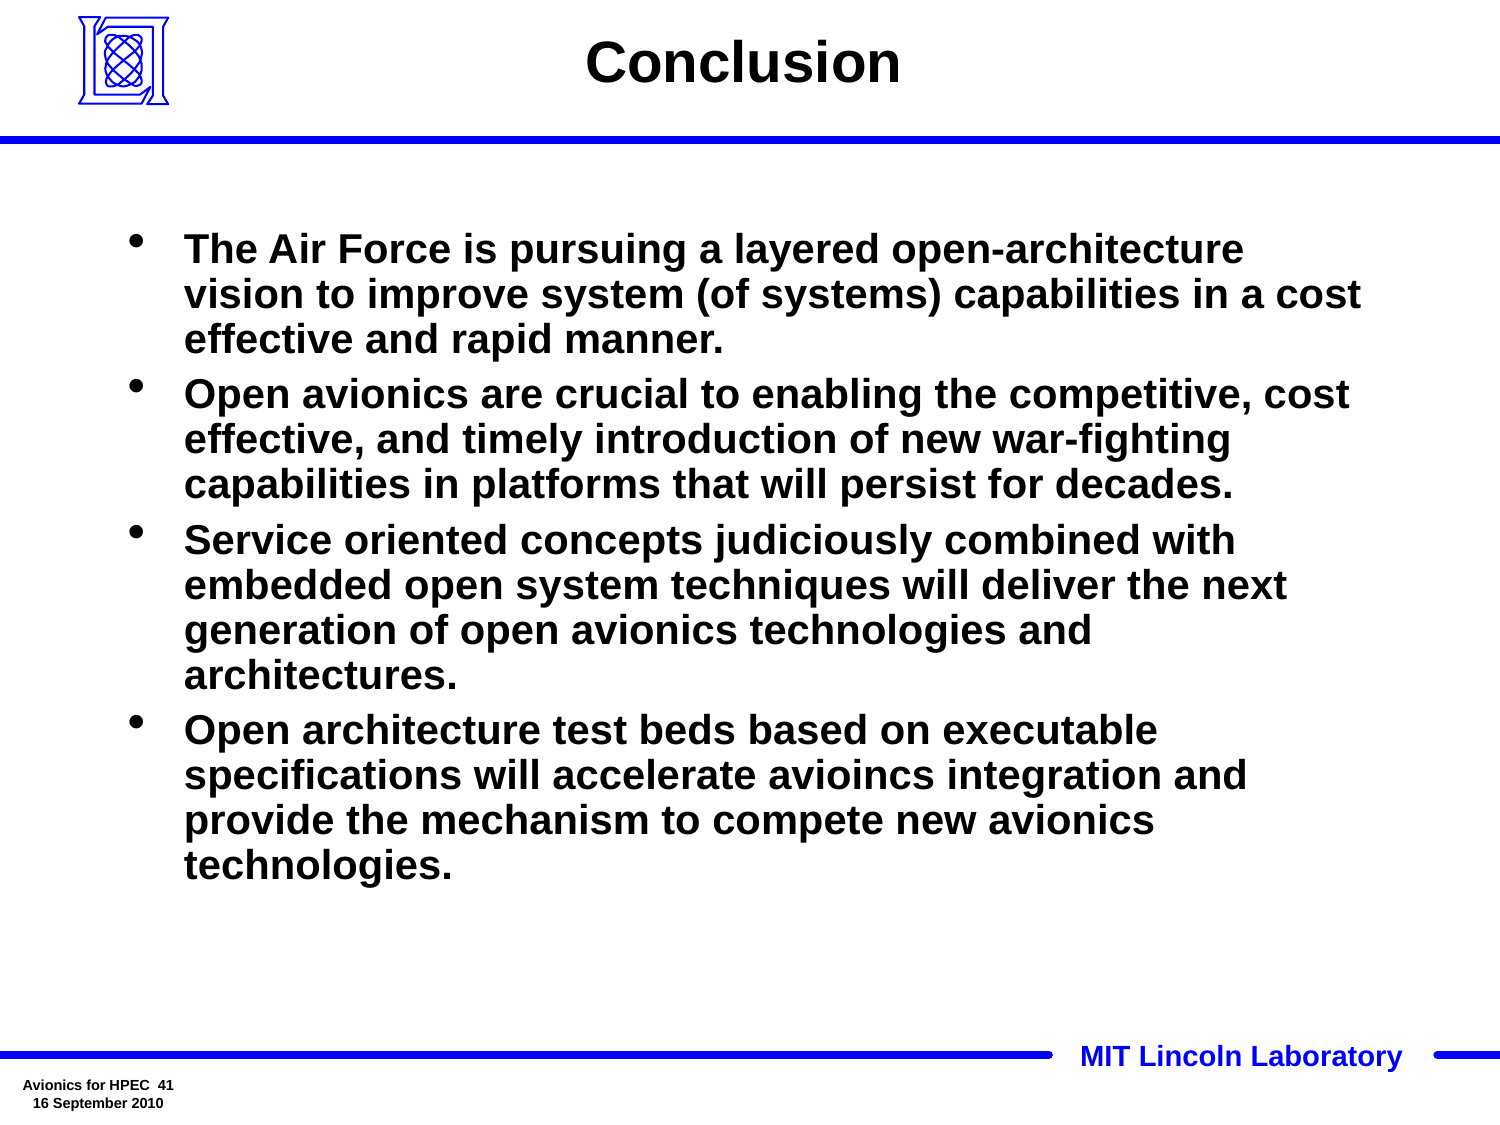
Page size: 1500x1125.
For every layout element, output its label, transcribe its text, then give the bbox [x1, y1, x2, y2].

list The Air Force is pursuing a layered open-architecture vision to improve system (of systems) capabilities in a cost effective and rapid manner. Open avionics are crucial to enabling the competitive, cost effective, and timely introduction of new war-fighting capabilities in platforms that will persist for decades. Service oriented concepts judiciously combined with embedded open system techniques will deliver the next generation of open avionics technologies and architectures. Open architecture test beds based on executable specifications will accelerate avioincs integration and provide the mechanism to compete new avionics technologies. [112, 219, 1388, 896]
title Conclusion [174, 0, 1313, 126]
